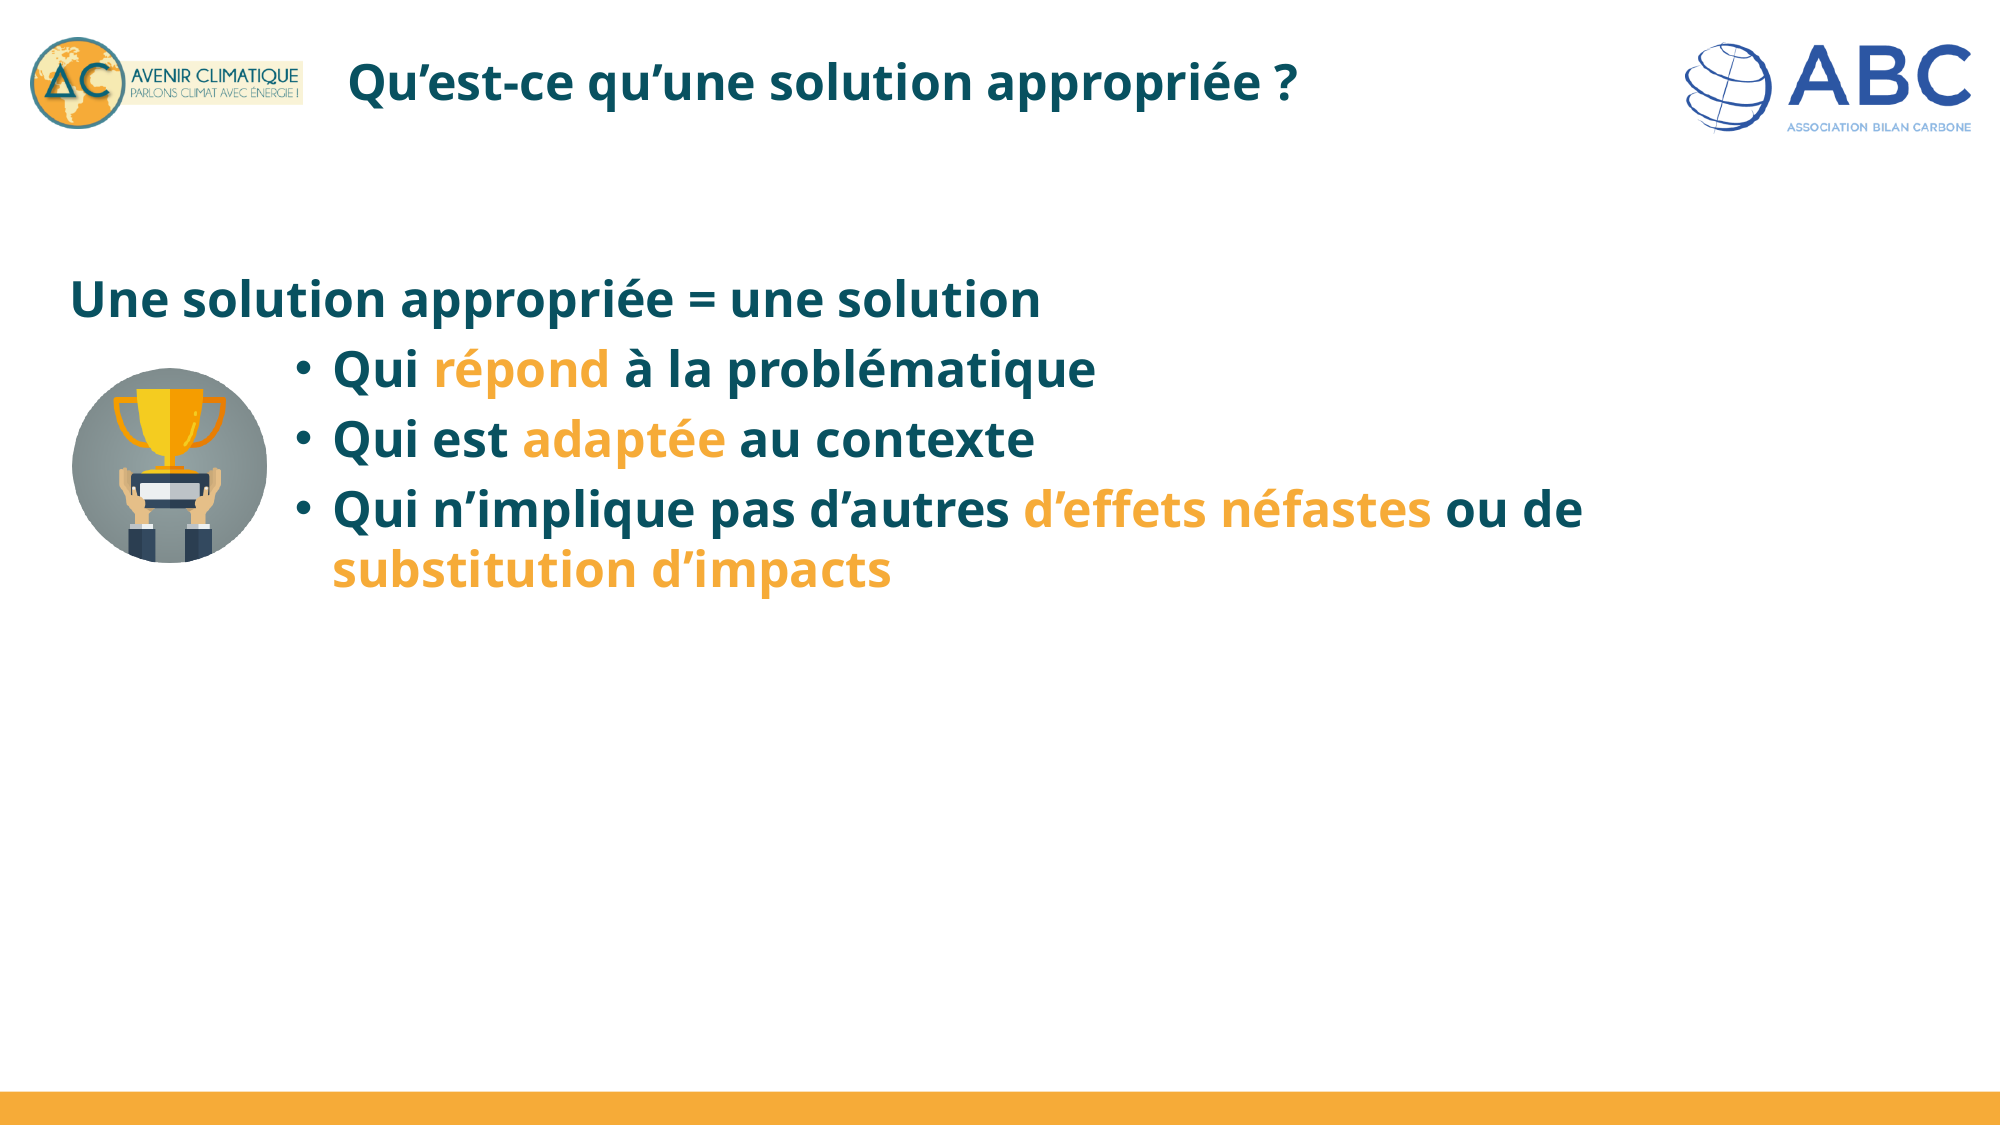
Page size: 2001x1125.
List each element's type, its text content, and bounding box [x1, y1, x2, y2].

list Une solution appropriée = une solution Qui répond à la problématique Qui est adaptée au contexte Qui n’implique pas d’autres d’effets néfastes ou de substitution d’impacts [55, 259, 1165, 587]
picture [1685, 42, 1971, 134]
text_box [1165, 243, 1831, 787]
picture [72, 368, 267, 563]
picture [30, 37, 303, 129]
title Qu’est-ce qu’une solution appropriée ? [332, 0, 1650, 161]
